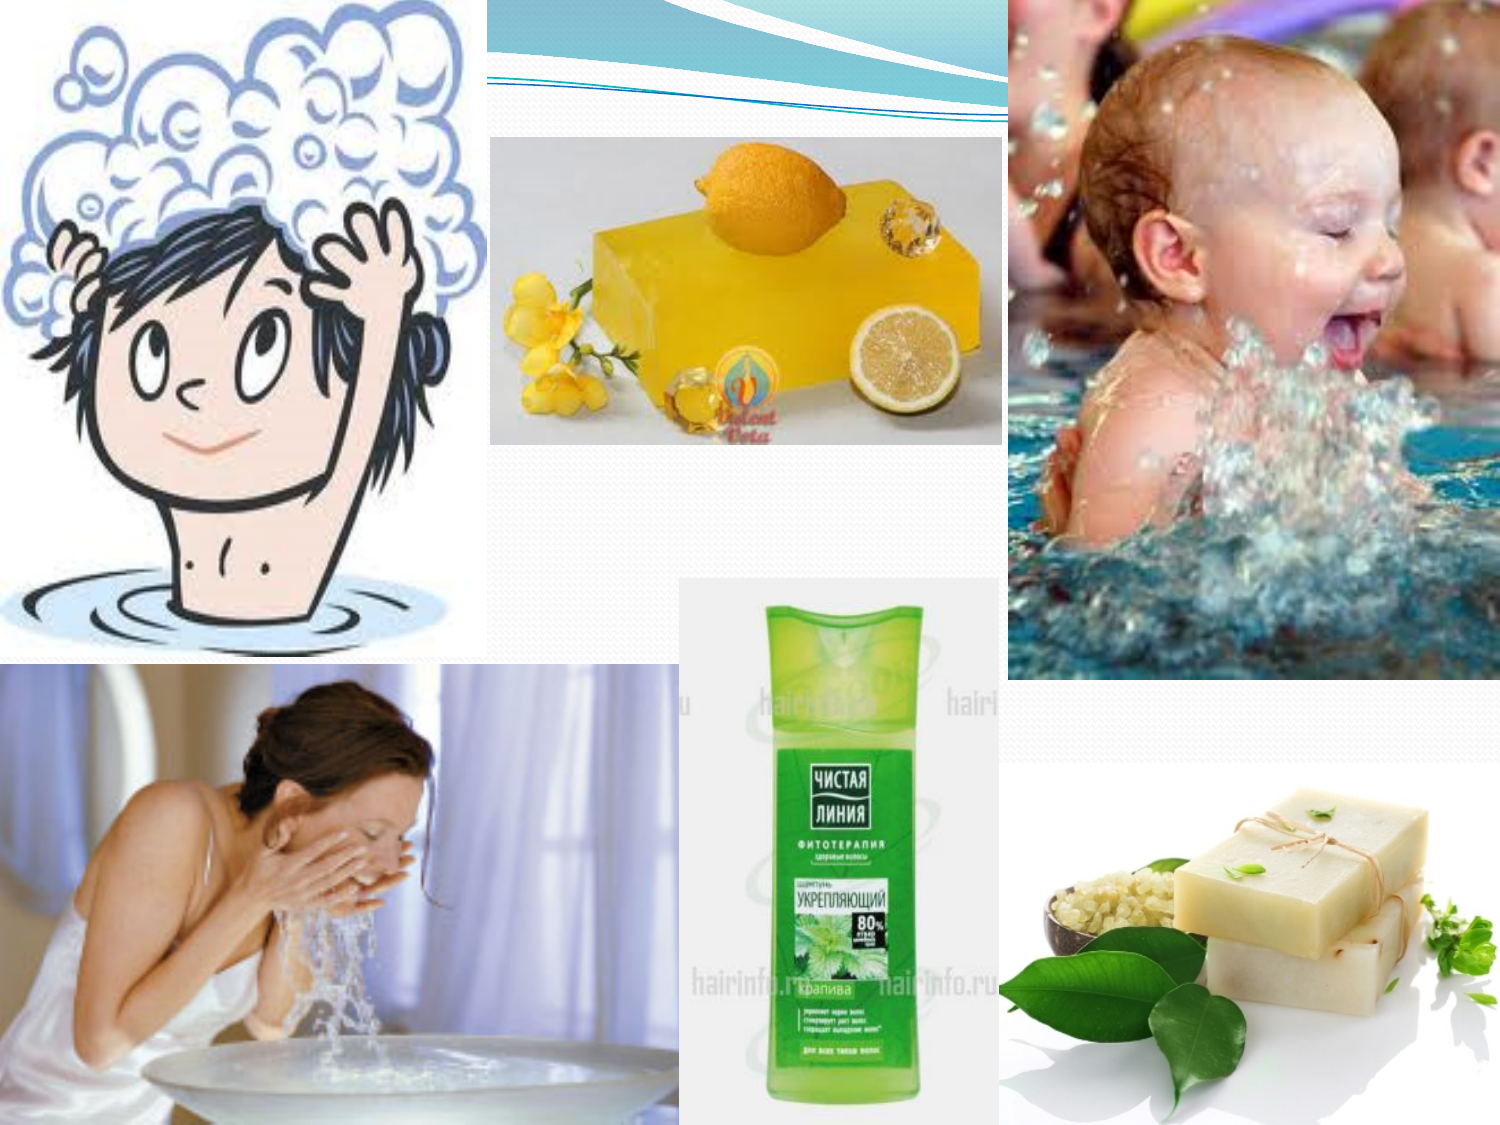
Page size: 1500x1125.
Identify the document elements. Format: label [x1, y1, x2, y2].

picture [0, 664, 673, 1125]
picture [489, 136, 1003, 445]
picture [0, 0, 488, 658]
picture [1003, 763, 1500, 1125]
picture [1007, 0, 1500, 680]
picture [678, 577, 999, 1125]
